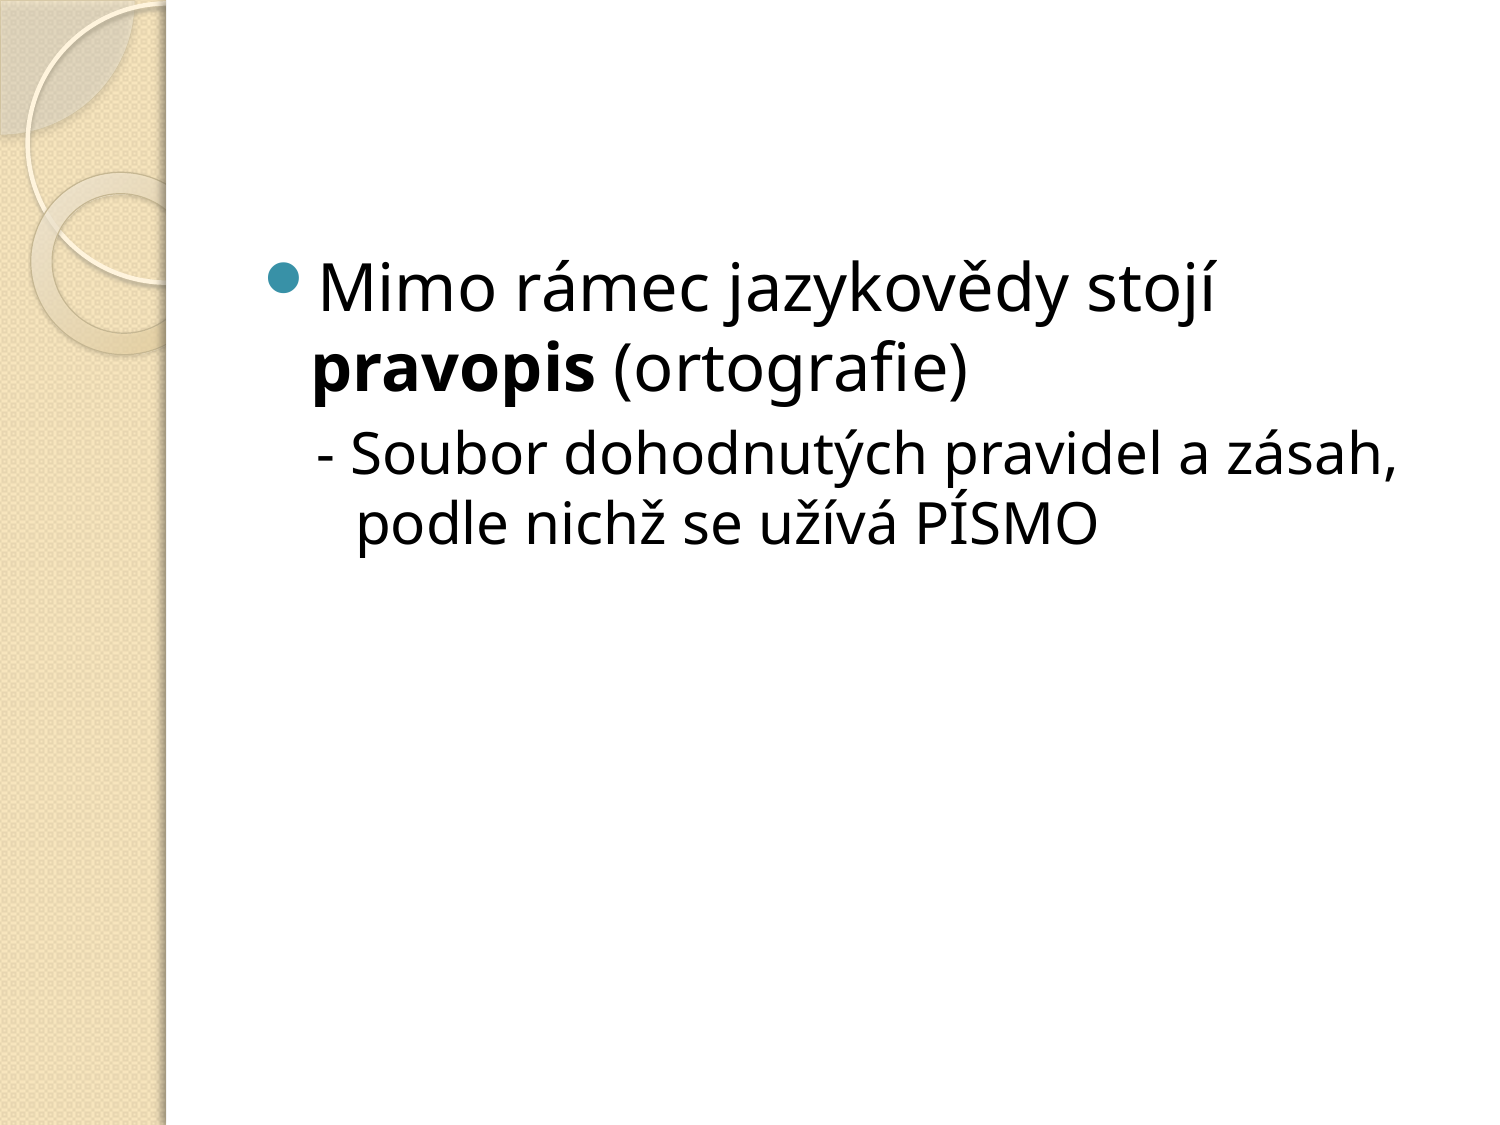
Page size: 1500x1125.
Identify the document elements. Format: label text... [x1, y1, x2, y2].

list Mimo rámec jazykovědy stojí pravopis (ortografie) - Soubor dohodnutých pravidel a zásah, podle nichž se užívá PÍSMO [235, 237, 1466, 1025]
